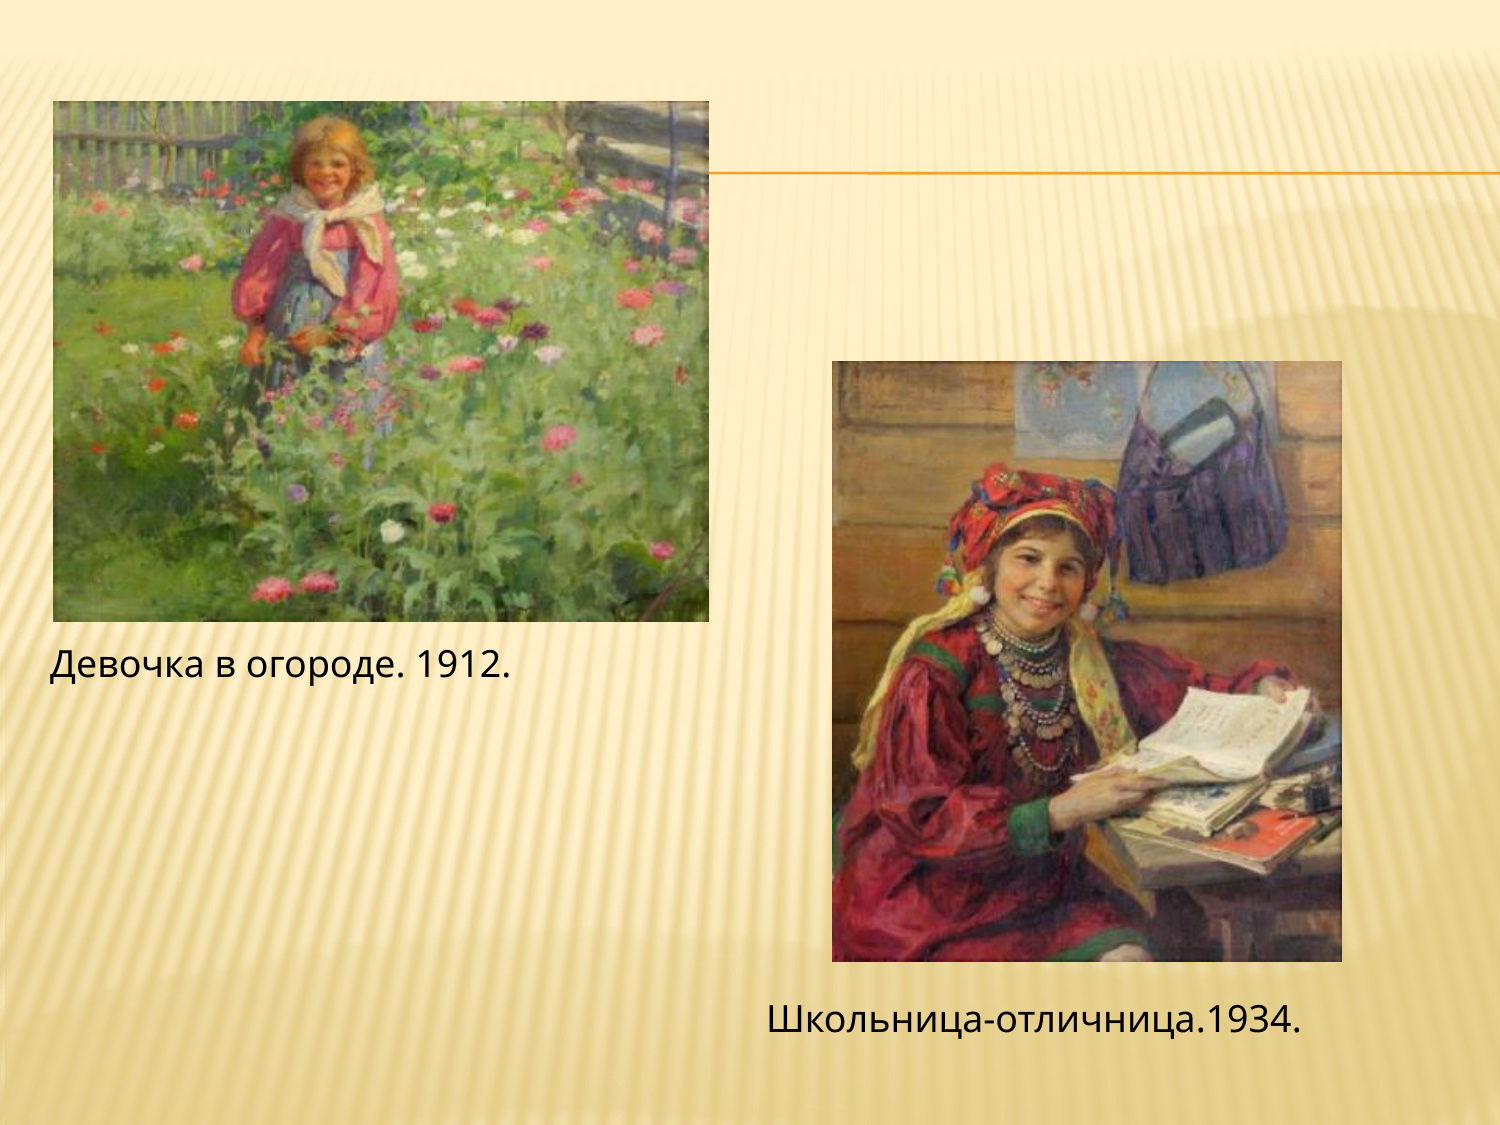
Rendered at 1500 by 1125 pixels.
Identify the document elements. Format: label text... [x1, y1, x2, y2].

picture [52, 101, 709, 622]
text_box Школьница-отличница.1934. [751, 987, 1317, 1048]
picture [832, 361, 1342, 962]
text_box Девочка в огороде. 1912. [35, 632, 527, 693]
